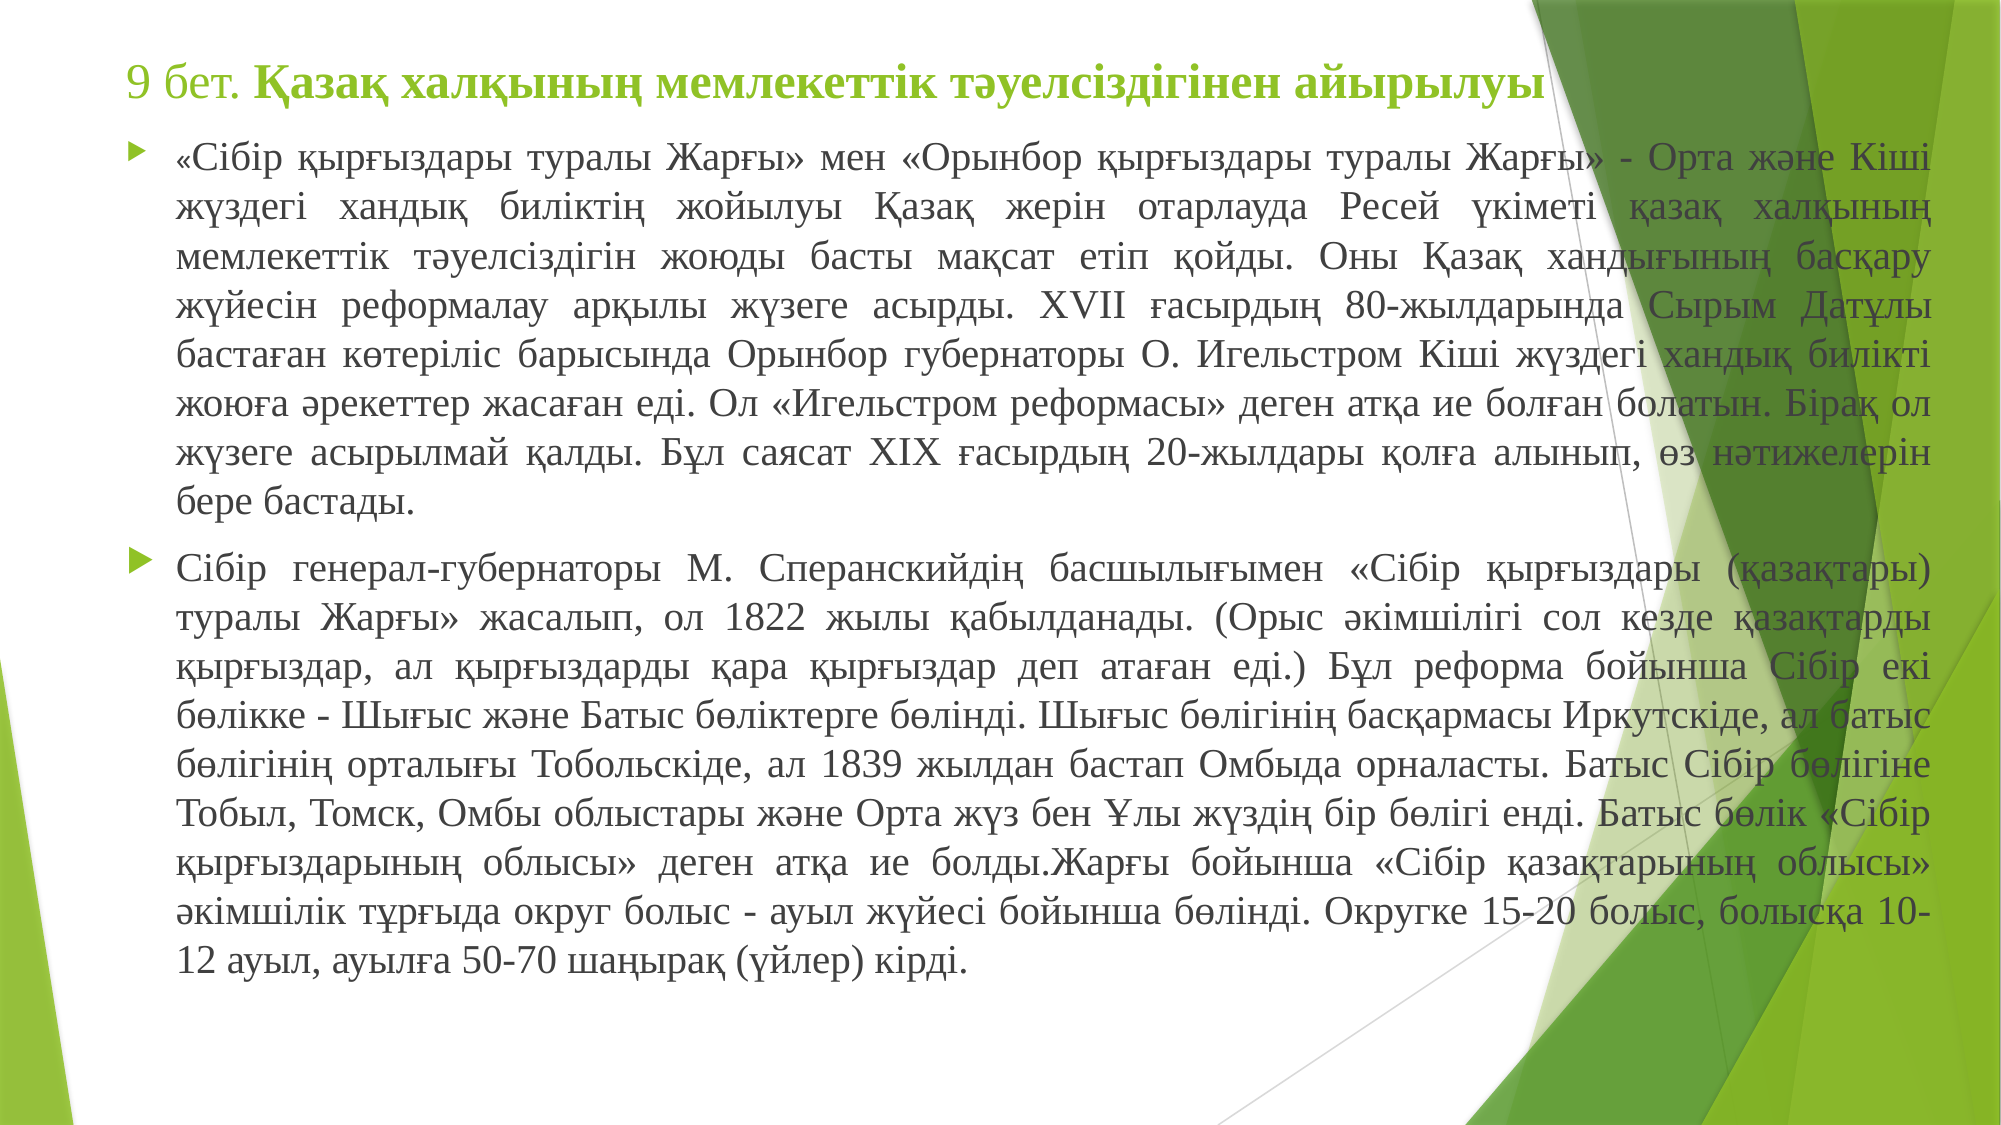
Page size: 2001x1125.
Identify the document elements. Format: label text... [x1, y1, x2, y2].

list «Сібір қырғыздары туралы Жарғы» мен «Орынбор қырғыздары туралы Жарғы» - Орта және Кіші жүздегі хандық биліктің жойылуы Қазақ жерін отарлауда Ресей үкіметі қазақ халқының мемлекеттік тәуелсіздігін жоюды басты мақсат етіп қойды. Оны Қазақ хандығының басқару жүйесін реформалау арқылы жүзеге асырды. ХVІІ ғасырдың 80-жылдарында Сырым Датұлы бастаған көтеріліс барысында Орынбор губернаторы О. Игельстром Кіші жүздегі хандық билікті жоюға әрекеттер жасаған еді. Ол «Игельстром реформасы» деген атқа ие болған болатын. Бірақ ол жүзеге асырылмай қалды. Бұл саясат ХІХ ғасырдың 20-жылдары қолға алынып, өз нәтижелерін бере бастады. Сібір генерал-губернаторы М. Сперанскийдің басшылығымен «Сібір қырғыздары (қазақтары) туралы Жарғы» жасалып, ол 1822 жылы қабылданады. (Орыс әкімшілігі сол кезде қазақтарды қырғыздар, ал қырғыздарды қара қырғыздар деп атаған еді.) Бұл реформа бойынша Сібір екі бөлікке - Шығыс және Батыс бөліктерге бөлінді. Шығыс бөлігінің басқармасы Иркутскіде, ал батыс бөлігінің орталығы Тобольскіде, ал 1839 жылдан бастап Омбыда орналасты. Батыс Сібір бөлігіне Тобыл, Томск, Омбы облыстары және Орта жүз бен Ұлы жүздің бір бөлігі енді. Батыс бөлік «Сібір қырғыздарының облысы» деген атқа ие болды.Жарғы бойынша «Сібір қазақтарының облысы» әкімшілік тұрғыда округ болыс - ауыл жүйесі бойынша бөлінді. Округке 15-20 болыс, болысқа 10-12 ауыл, ауылға 50-70 шаңырақ (үйлер) кірді. [111, 122, 1948, 991]
title 9 бет. Қазақ халқының мемлекеттік тәуелсіздігінен айырылуы [111, 41, 1948, 93]
